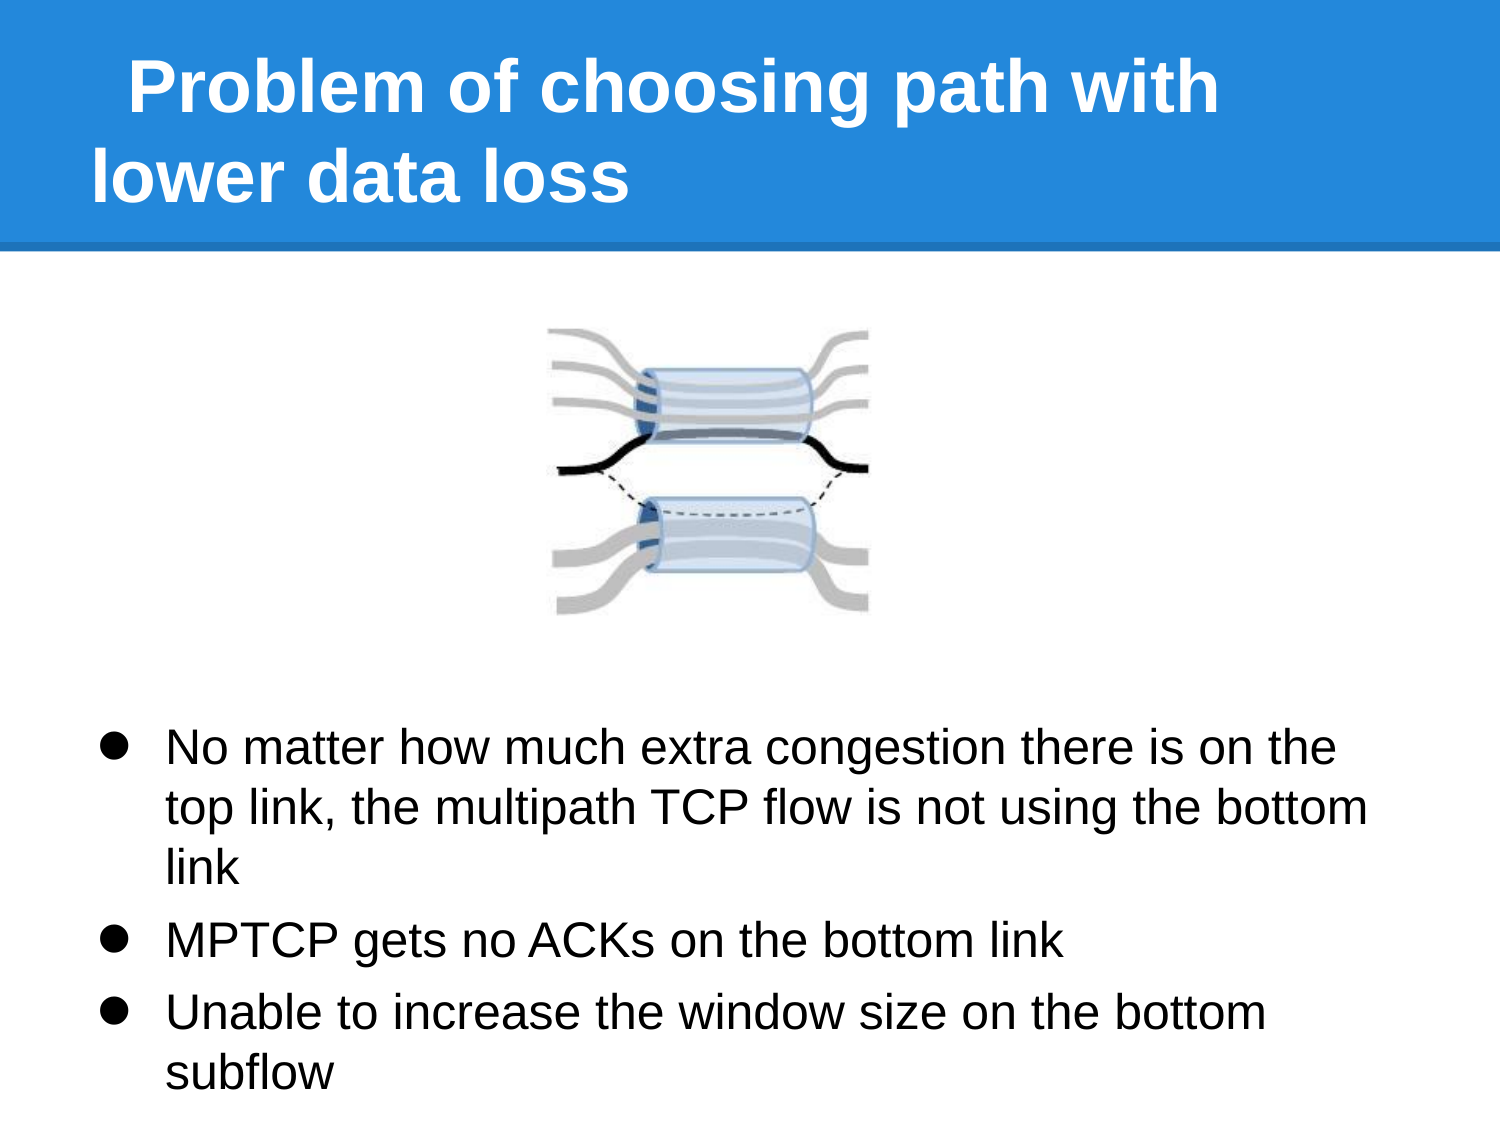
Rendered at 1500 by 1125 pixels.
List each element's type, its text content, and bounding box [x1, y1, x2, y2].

text_box [546, 315, 881, 633]
list No matter how much extra congestion there is on the top link, the multipath TCP flow is not using the bottom link MPTCP gets no ACKs on the bottom link Unable to increase the window size on the bottom subflow [75, 262, 1425, 1115]
title Problem of choosing path with lower data loss [75, 14, 1425, 233]
